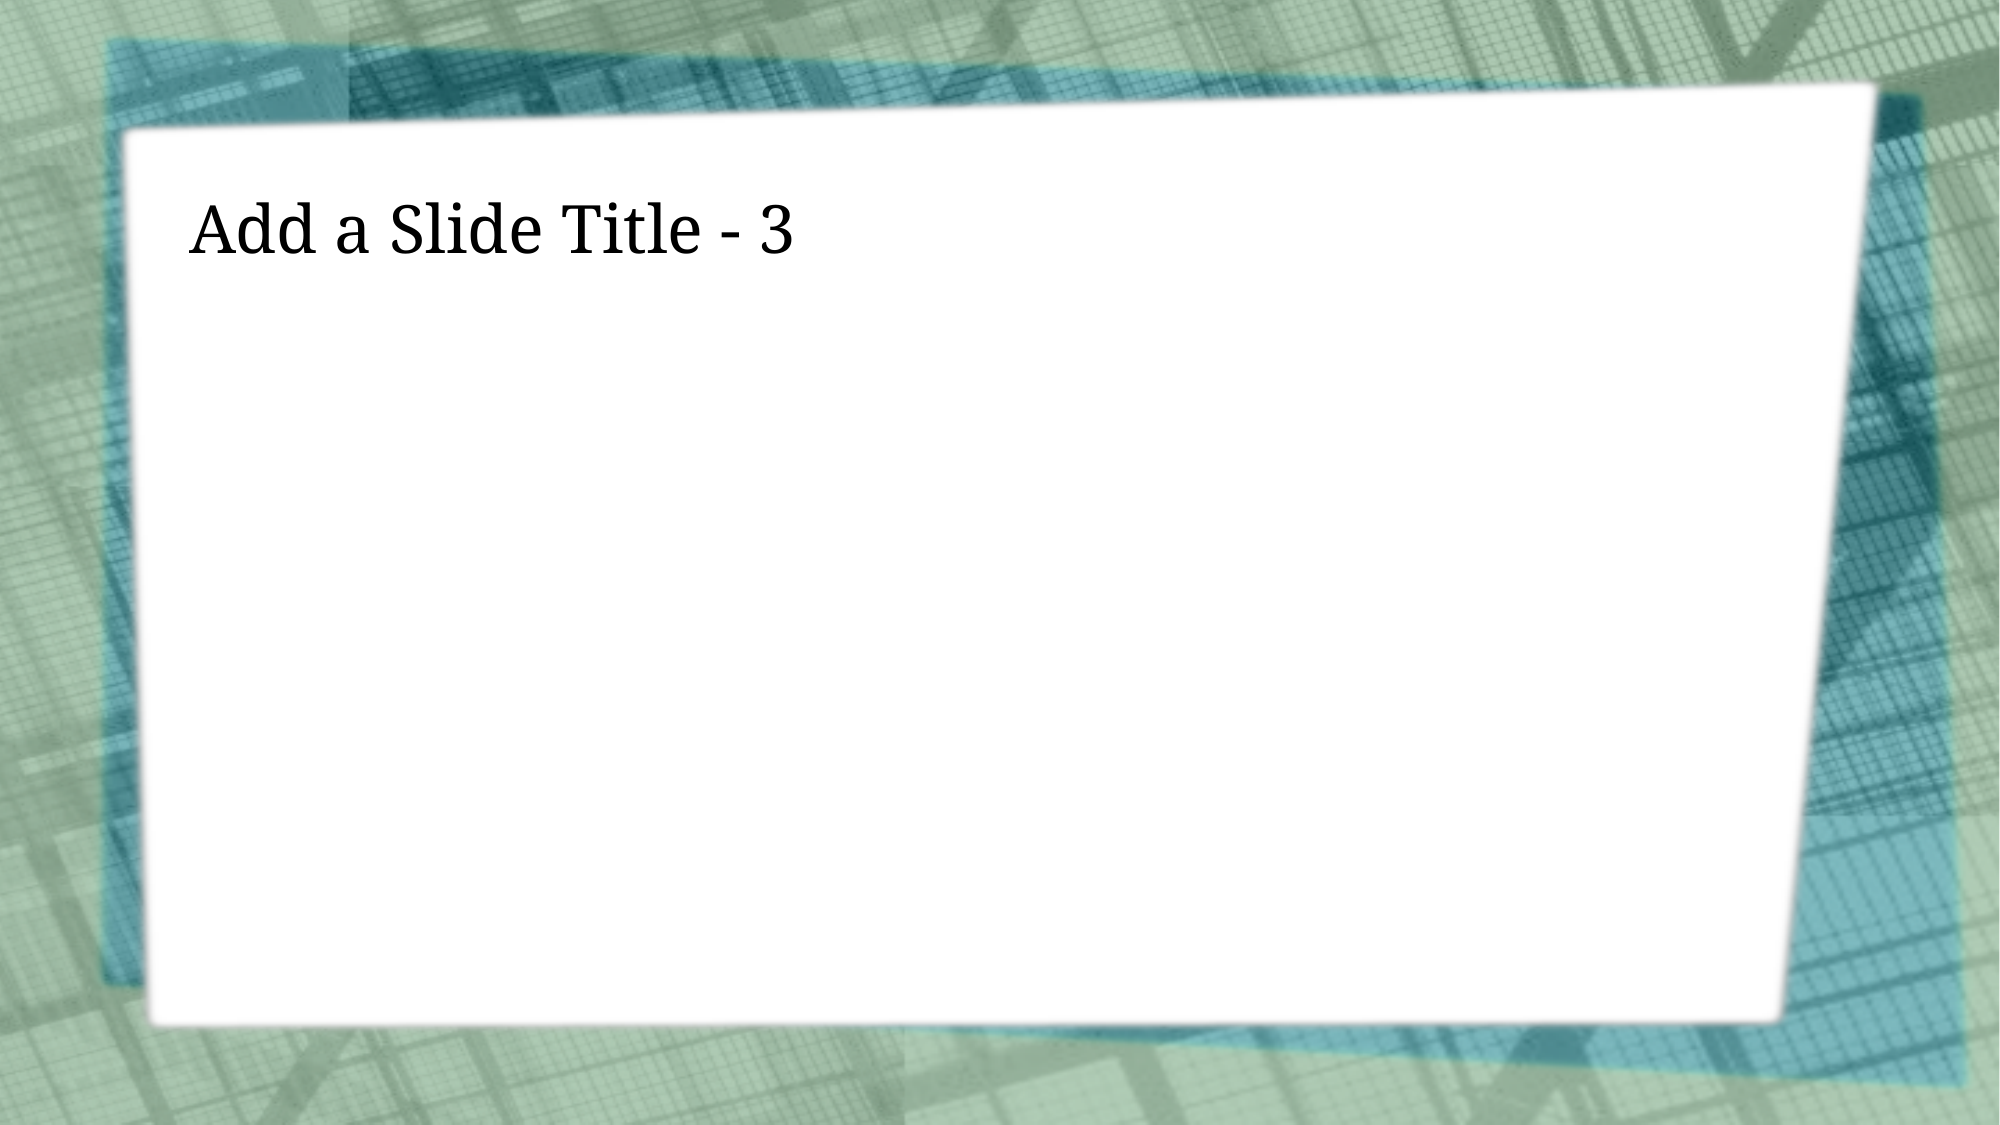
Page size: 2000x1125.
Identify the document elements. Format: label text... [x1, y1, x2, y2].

picture [0, 0, 2000, 1125]
title Add a Slide Title - 3 [174, 87, 1750, 275]
